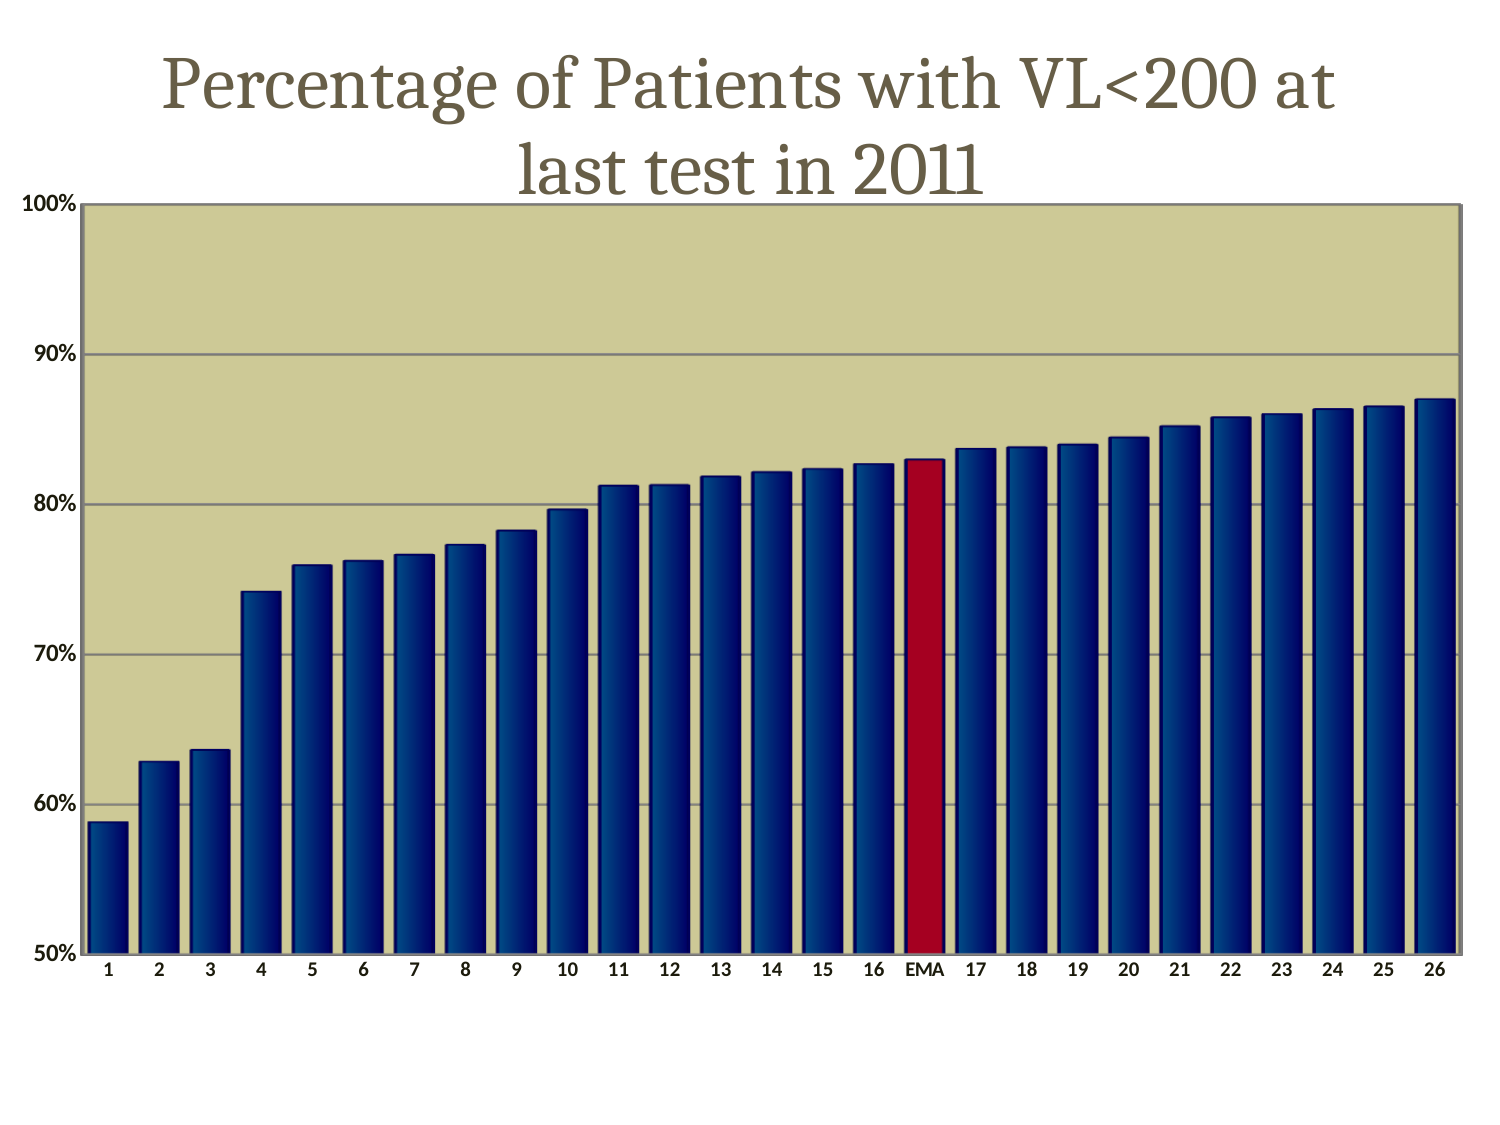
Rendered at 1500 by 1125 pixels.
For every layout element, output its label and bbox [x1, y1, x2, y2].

chart [0, 0, 1500, 1125]
